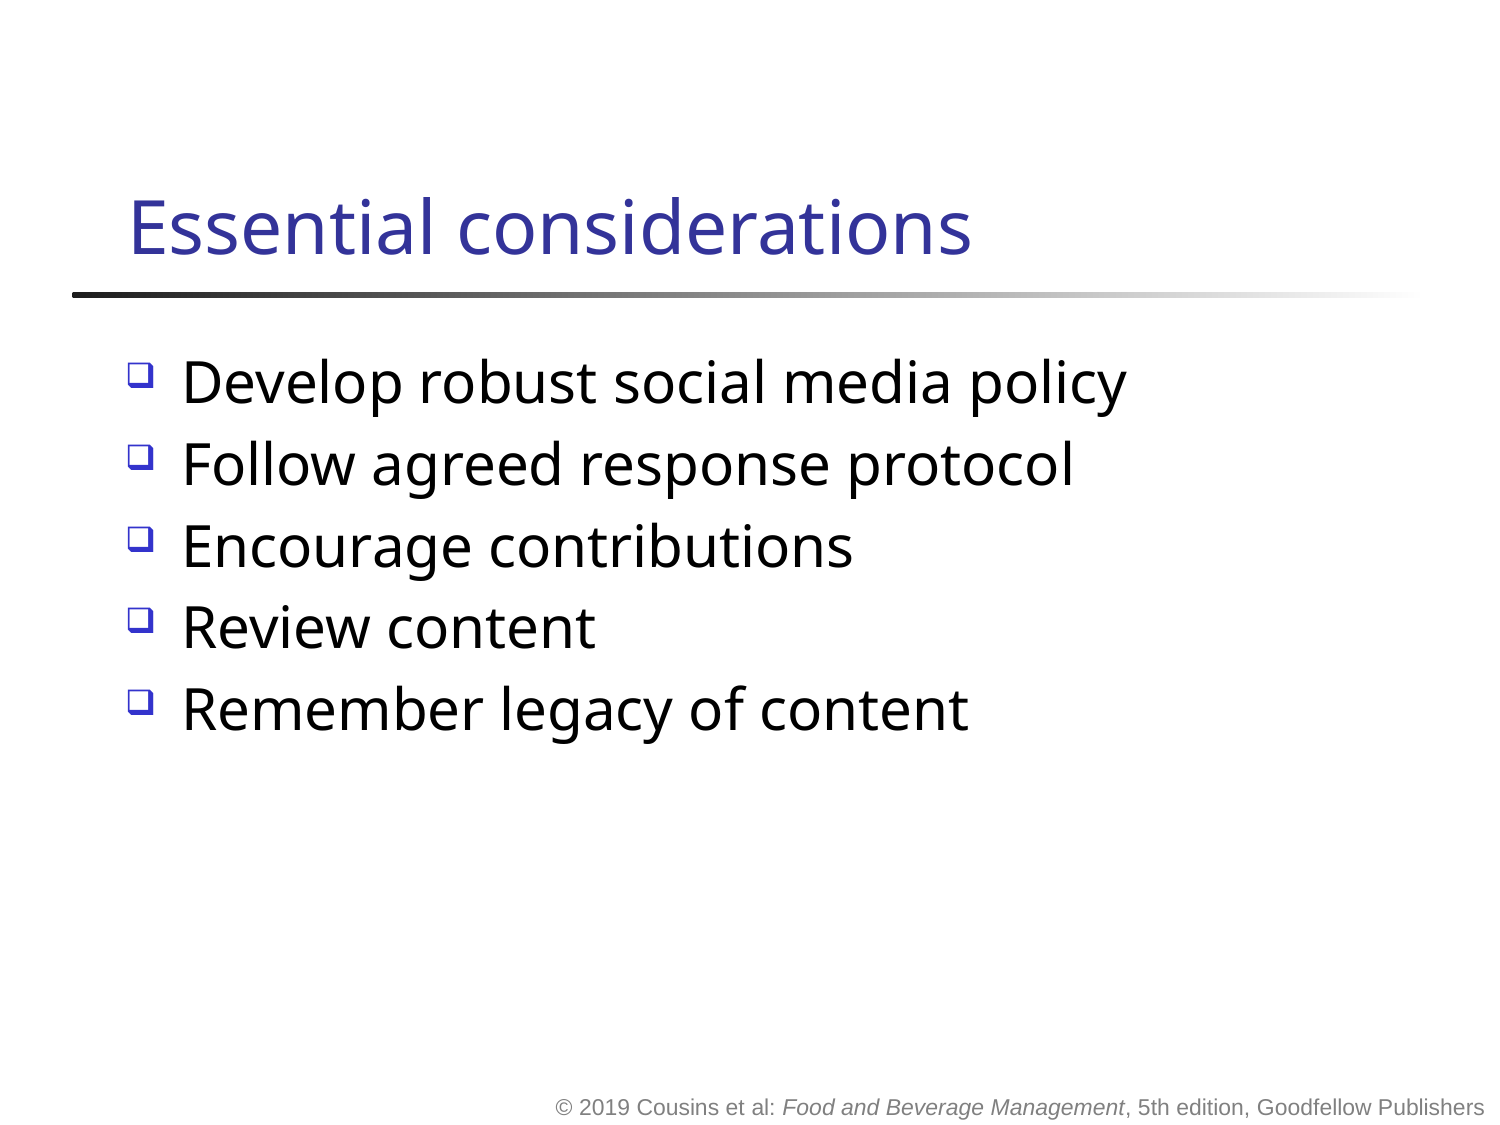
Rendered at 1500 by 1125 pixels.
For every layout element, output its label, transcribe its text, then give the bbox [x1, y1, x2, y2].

list Develop robust social media policy Follow agreed response protocol Encourage contributions Review content Remember legacy of content [109, 338, 1385, 1014]
title Essential considerations [112, 90, 1391, 278]
